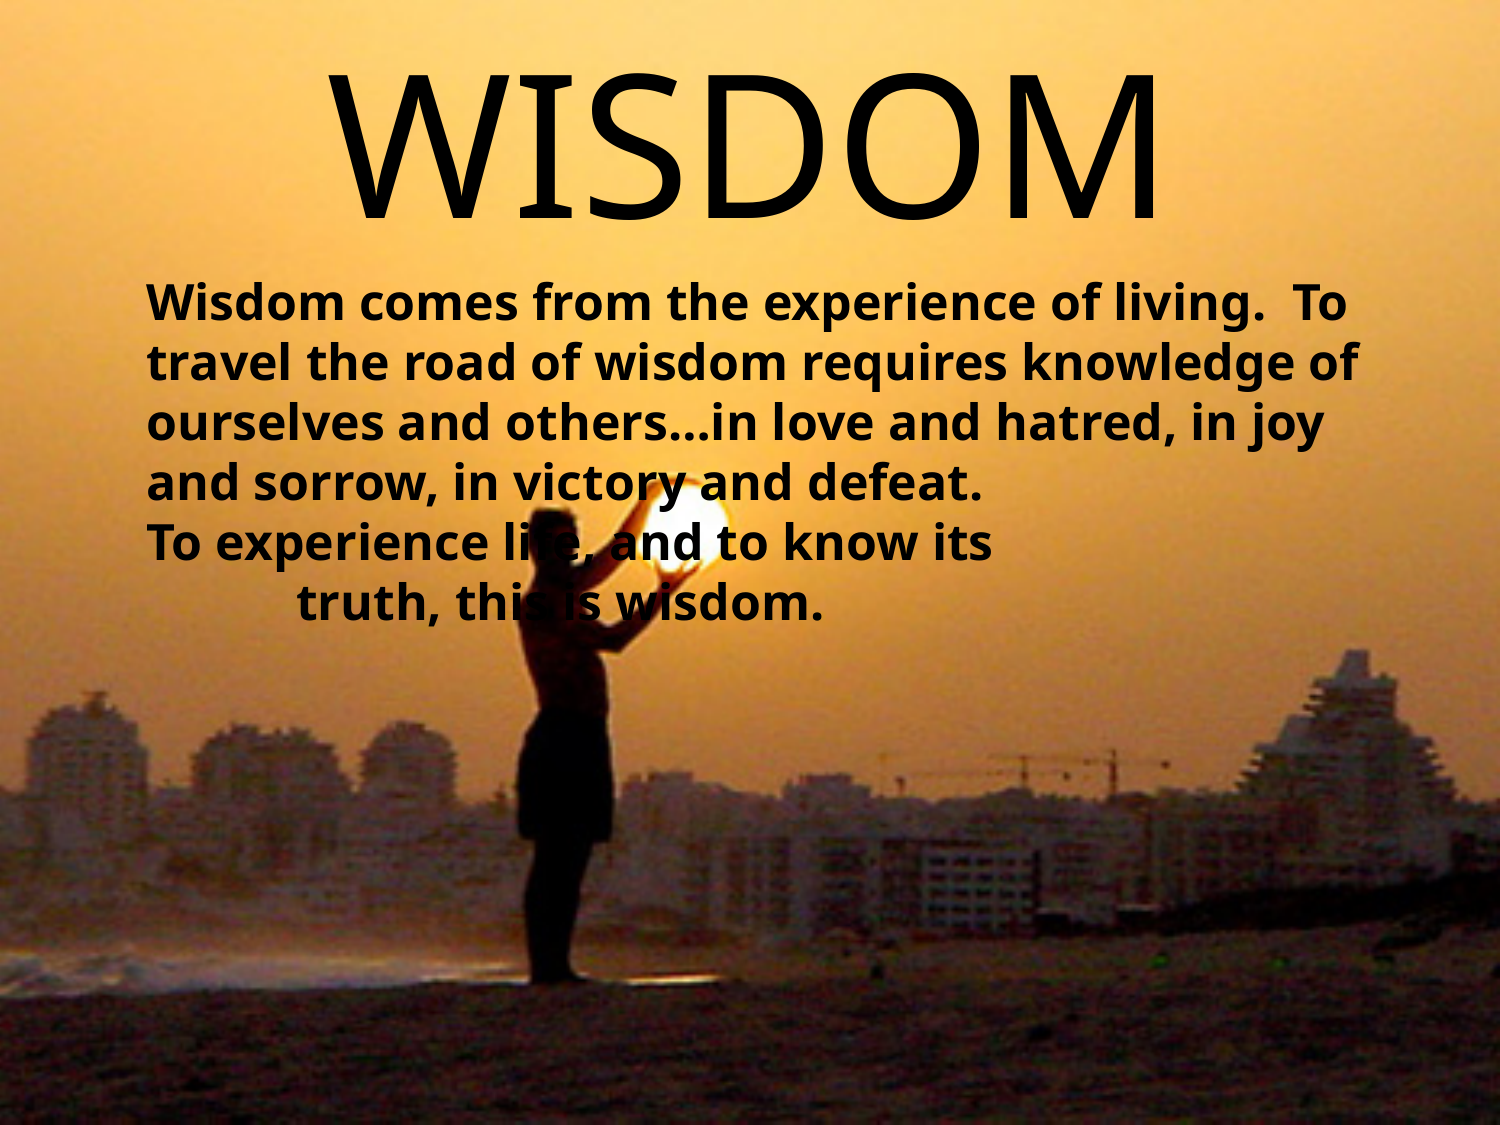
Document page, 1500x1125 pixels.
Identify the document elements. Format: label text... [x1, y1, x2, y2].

list Wisdom comes from the experience of living. To travel the road of wisdom requires knowledge of ourselves and others…in love and hatred, in joy and sorrow, in victory and defeat. To experience life, and to know its truth, this is wisdom. [74, 262, 1426, 1006]
title WISDOM [74, 44, 1426, 233]
picture [0, 0, 1500, 1125]
